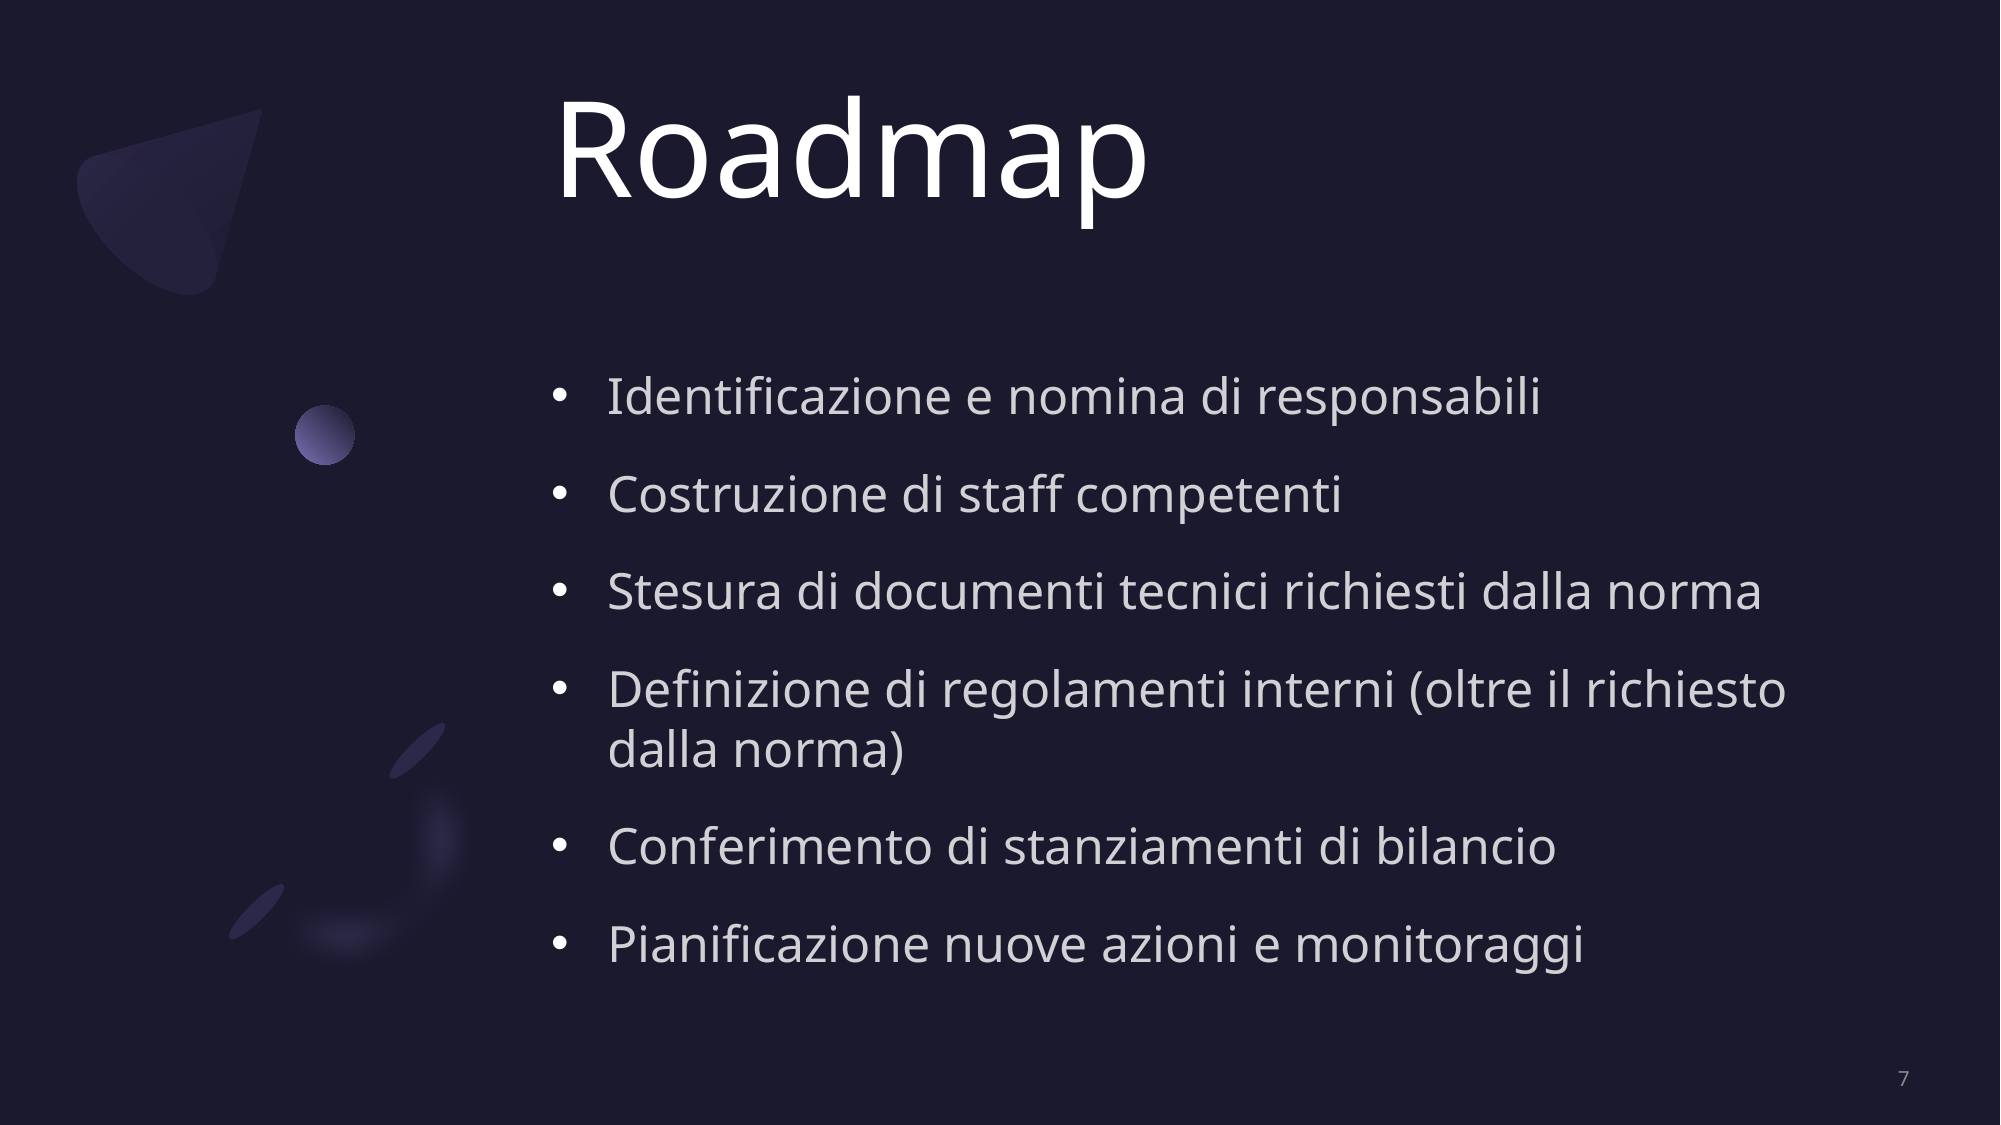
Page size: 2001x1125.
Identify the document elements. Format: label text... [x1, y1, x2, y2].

title Roadmap [551, 63, 1910, 296]
subtitle Identificazione e nomina di responsabili Costruzione di staff competenti Stesura di documenti tecnici richiesti dalla norma Definizione di regolamenti interni (oltre il richiesto dalla norma) Conferimento di stanziamenti di bilancio Pianificazione nuove azioni e monitoraggi [551, 364, 1910, 1000]
slide_number 7 [1632, 1067, 1910, 1093]
